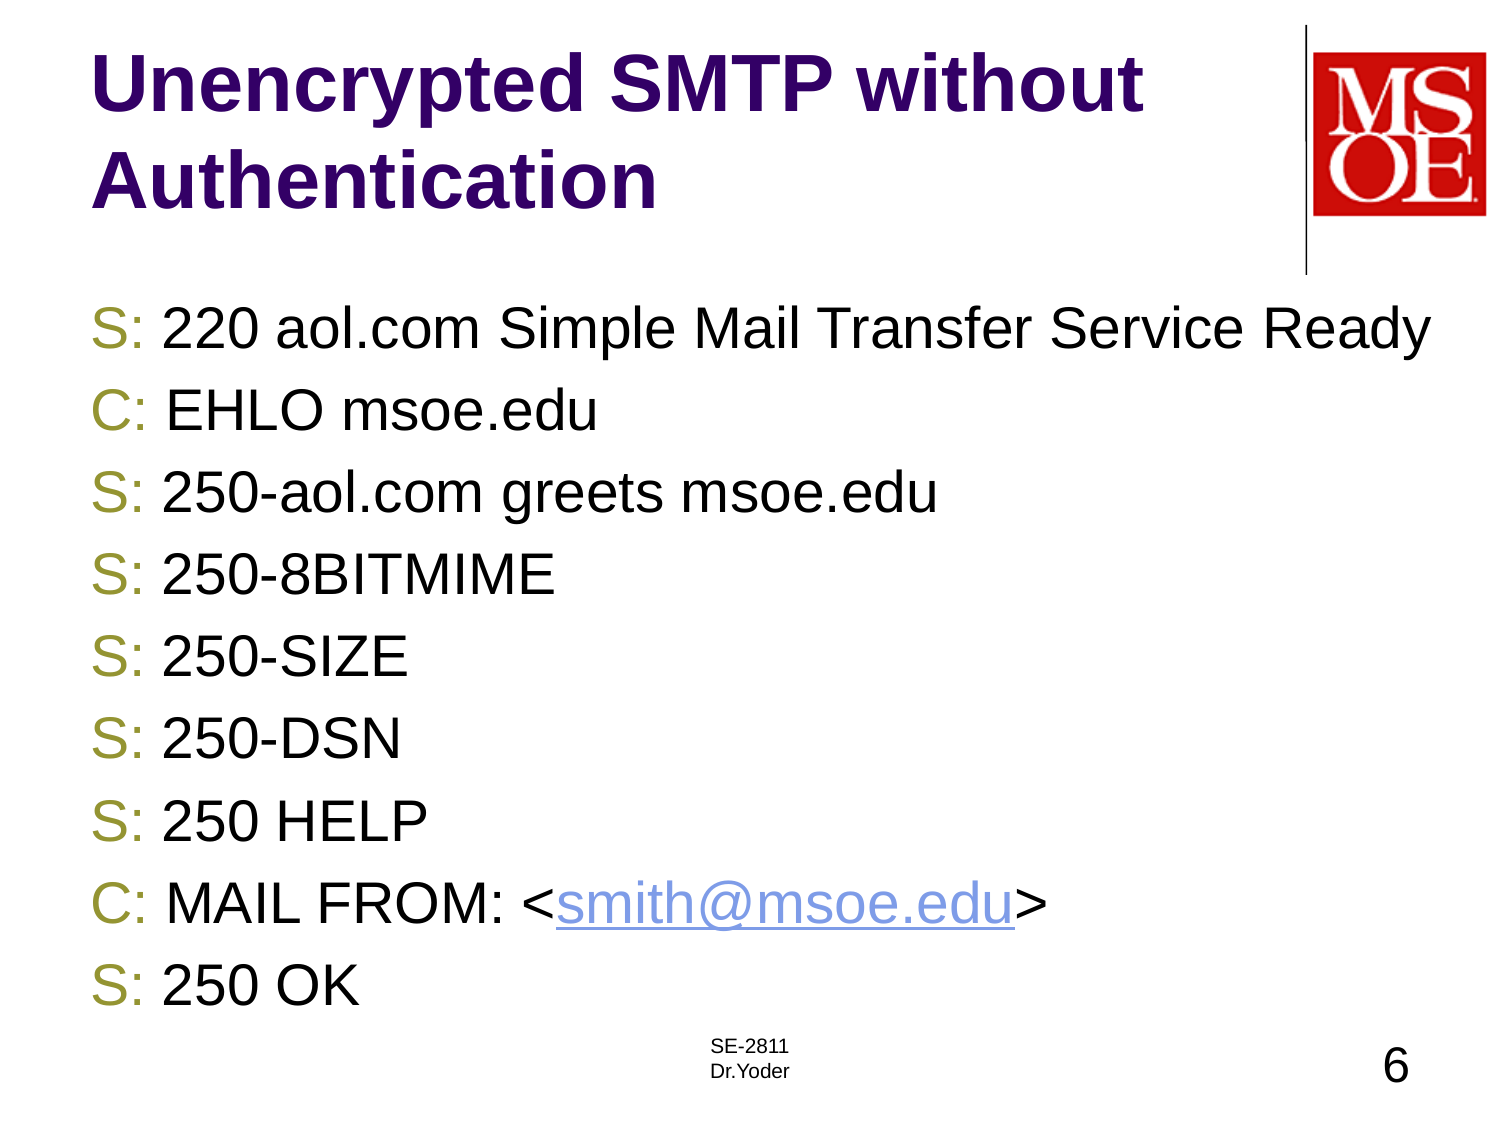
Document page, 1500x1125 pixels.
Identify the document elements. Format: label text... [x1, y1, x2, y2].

title Unencrypted SMTP without Authentication [74, 19, 1313, 233]
slide_number 6 [1074, 1024, 1426, 1101]
footer SE-2811 Dr.Yoder [512, 1024, 988, 1101]
list S: 220 aol.com Simple Mail Transfer Service Ready C: EHLO msoe.edu S: 250-aol.com greets msoe.edu S: 250-8BITMIME S: 250-SIZE S: 250-DSN S: 250 HELP C: MAIL FROM: <smith@msoe.edu> S: 250 OK [74, 281, 1500, 1038]
picture [1313, 37, 1488, 232]
